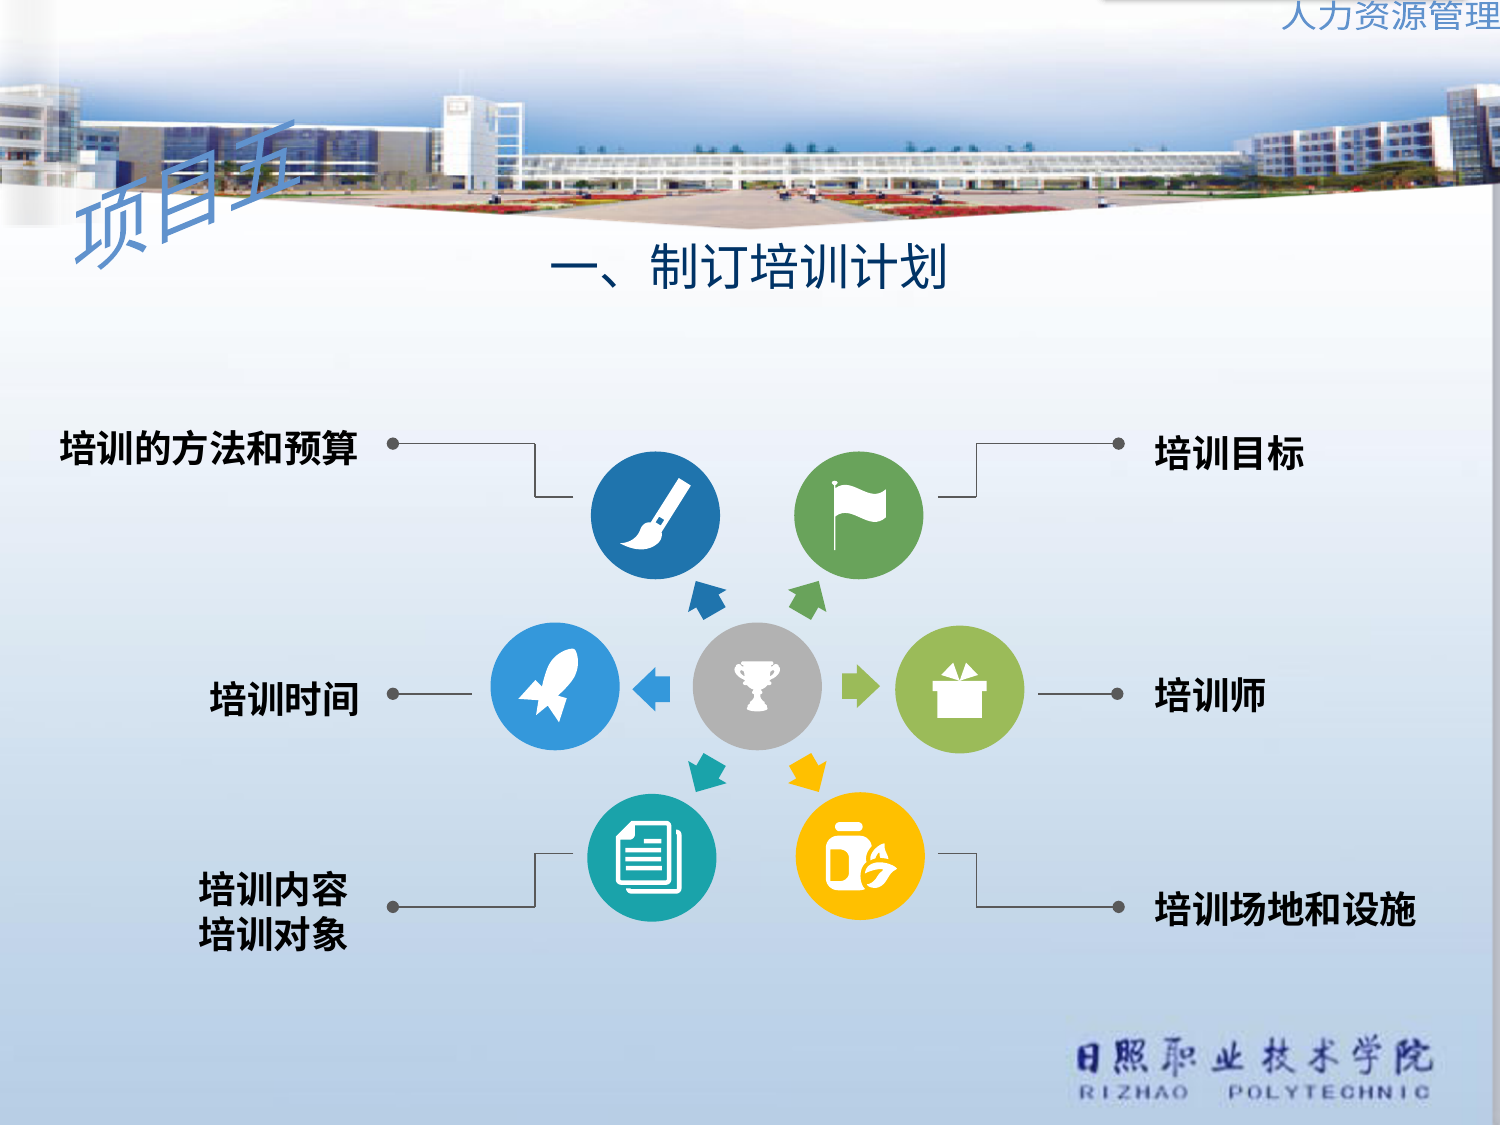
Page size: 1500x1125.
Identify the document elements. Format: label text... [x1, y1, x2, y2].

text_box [33, 399, 1500, 956]
text_box 一、制订培训计划 [458, 216, 1041, 315]
picture [0, 0, 1500, 1125]
picture [1367, 6, 1375, 12]
picture [1371, 10, 1384, 15]
picture [1374, 18, 1381, 24]
picture [1436, 0, 1448, 5]
